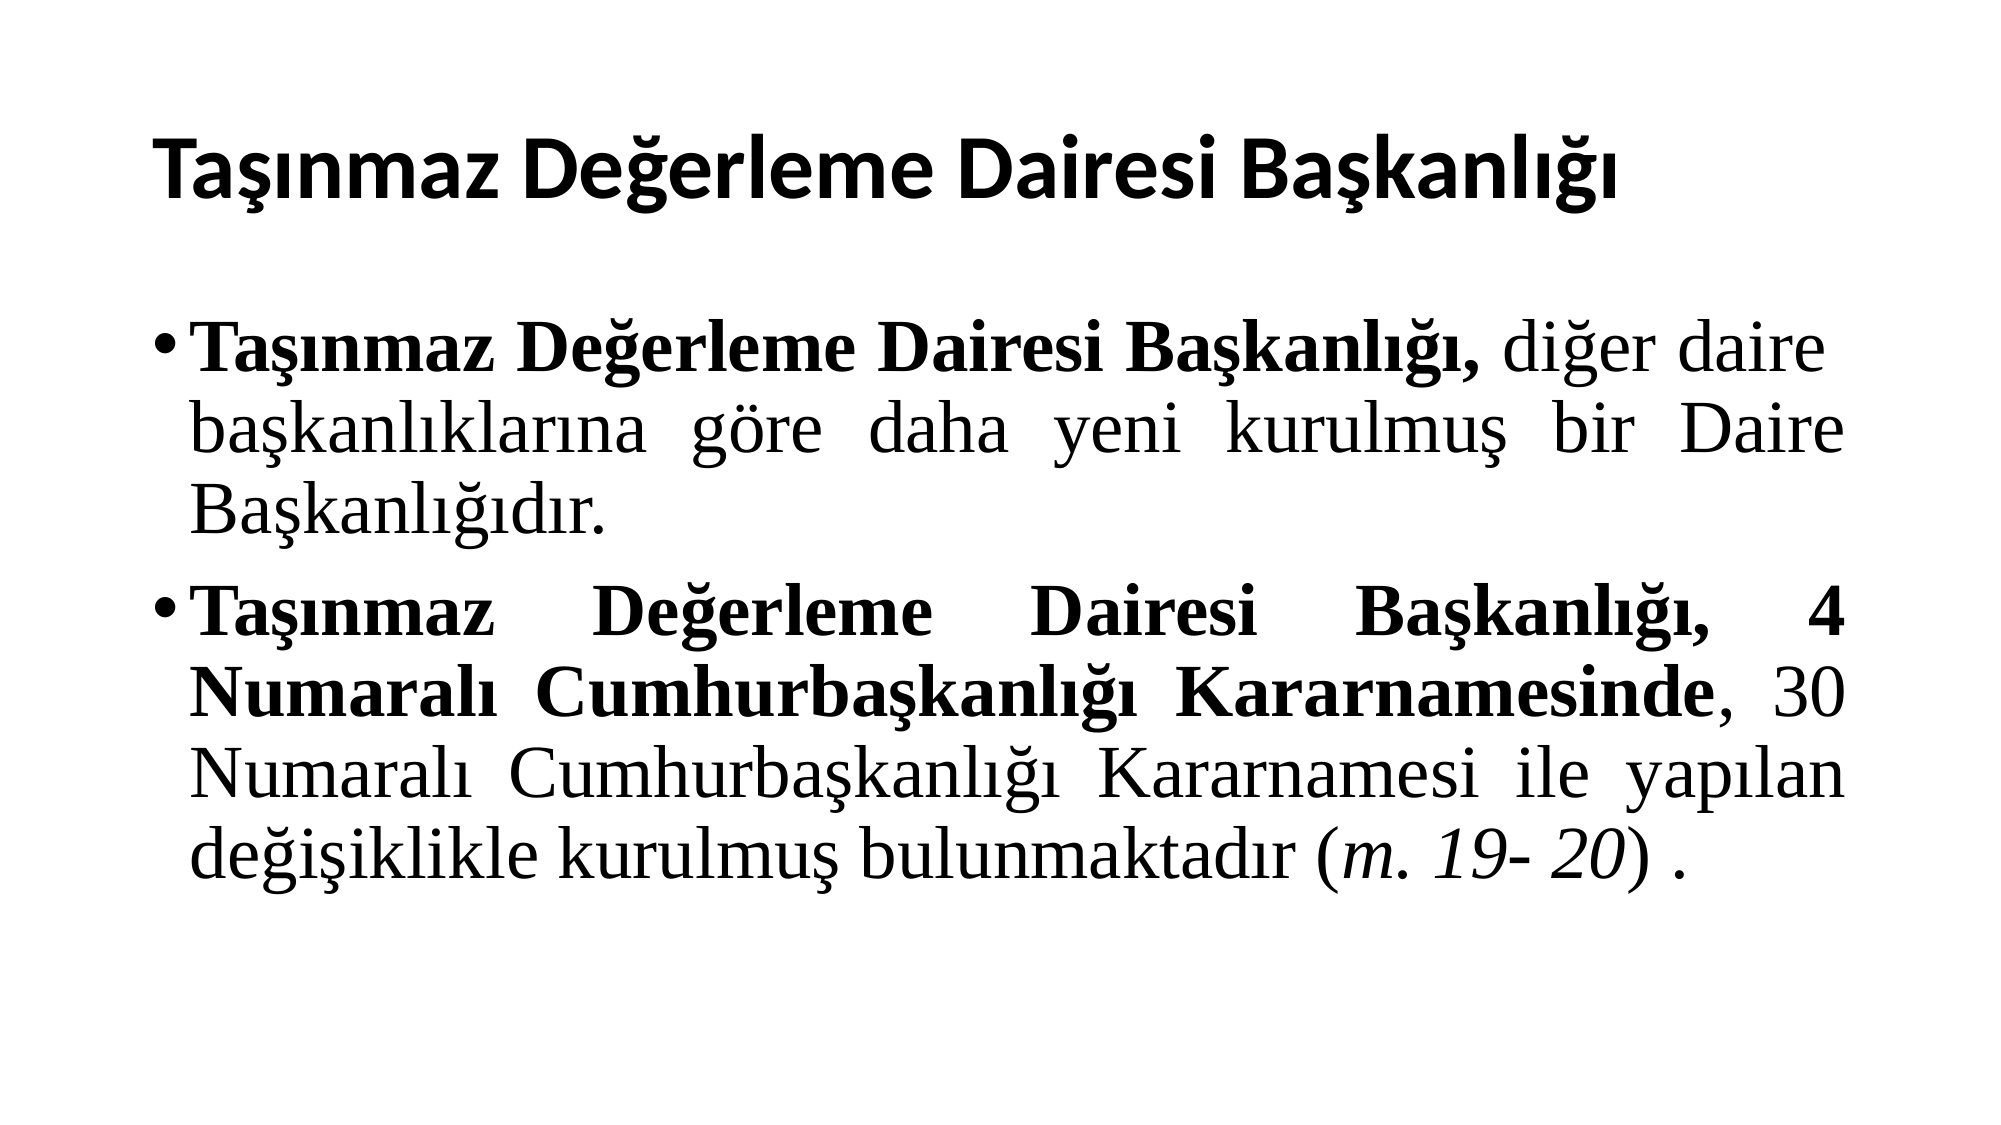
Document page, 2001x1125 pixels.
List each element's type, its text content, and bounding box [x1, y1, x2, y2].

title Taşınmaz Değerleme Dairesi Başkanlığı [137, 59, 1863, 278]
list Taşınmaz Değerleme Dairesi Başkanlığı, diğer daire başkanlıklarına göre daha yeni kurulmuş bir Daire Başkanlığıdır. Taşınmaz Değerleme Dairesi Başkanlığı, 4 Numaralı Cumhurbaşkanlığı Kararnamesinde, 30 Numaralı Cumhurbaşkanlığı Kararnamesi ile yapılan değişiklikle kurulmuş bulunmaktadır (m. 19- 20) . [137, 299, 1863, 1014]
